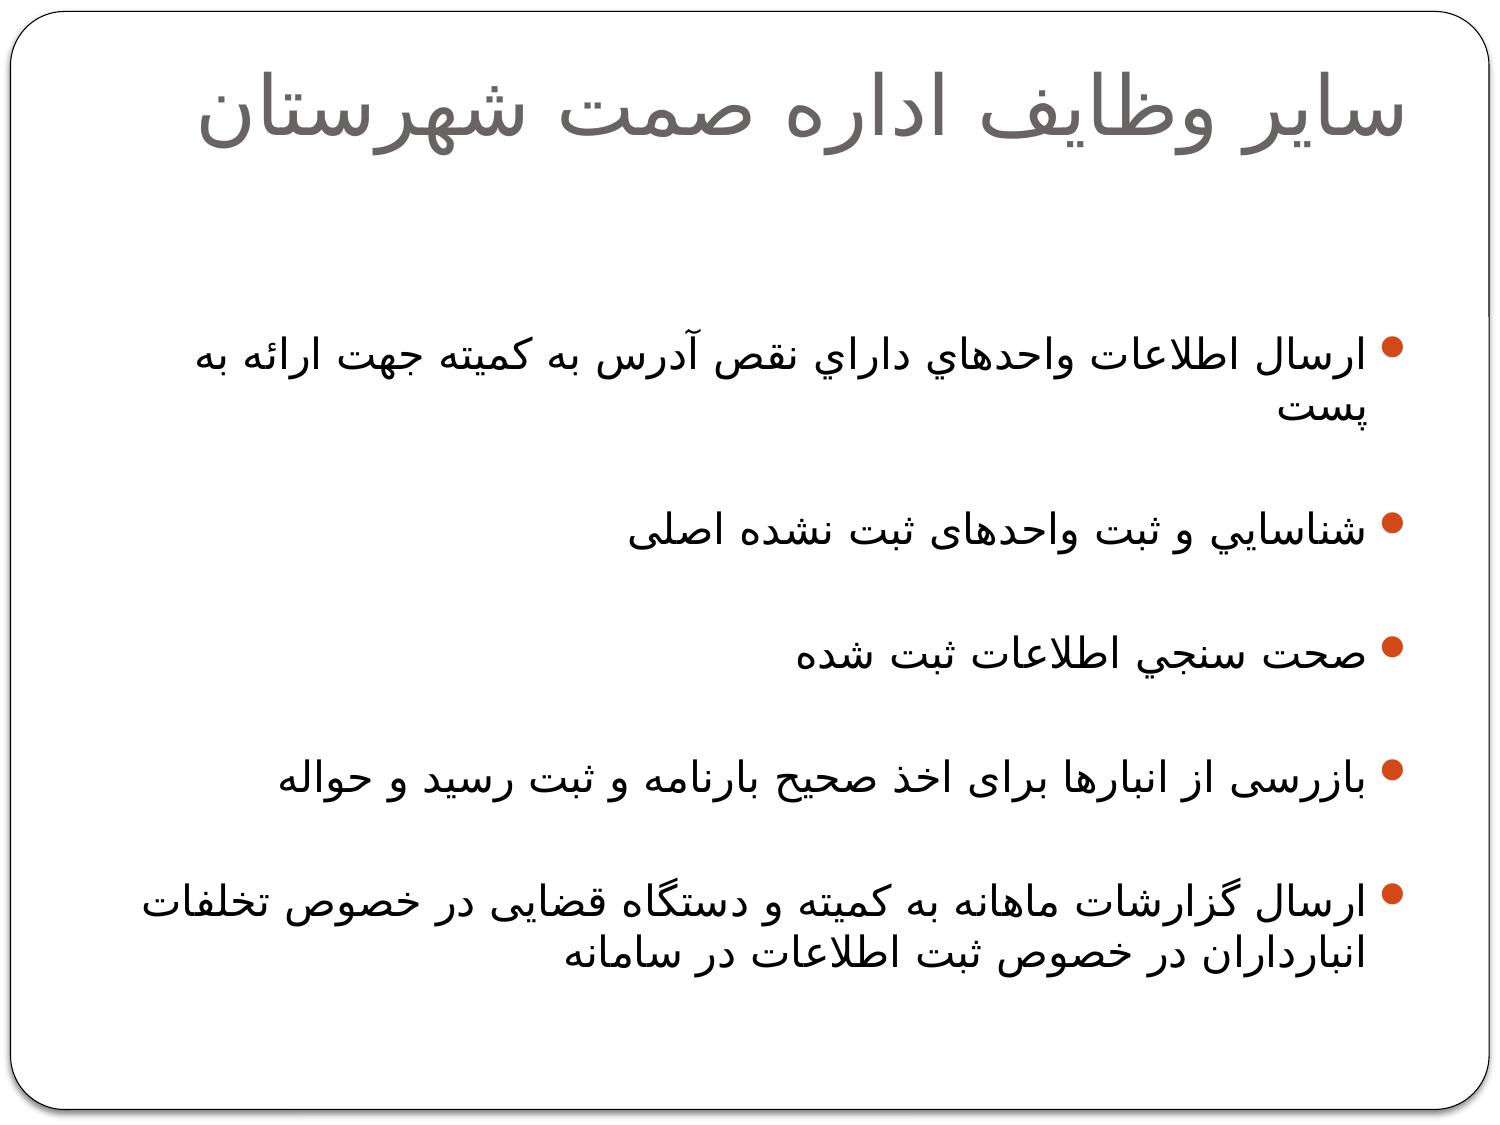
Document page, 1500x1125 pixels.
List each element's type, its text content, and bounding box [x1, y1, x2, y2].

list ارسال اطلاعات واحدهاي داراي نقص آدرس به كميته جهت ارائه به پست شناسايي و ثبت واحدهای ثبت نشده اصلی صحت سنجي اطلاعات ثبت شده بازرسی از انبارها برای اخذ صحیح بارنامه و ثبت رسید و حواله ارسال گزارشات ماهانه به كميته و دستگاه قضایی در خصوص تخلفات انبارداران در خصوص ثبت اطلاعات در سامانه [87, 318, 1425, 988]
title سایر وظايف اداره صمت شهرستان [150, 45, 1425, 233]
